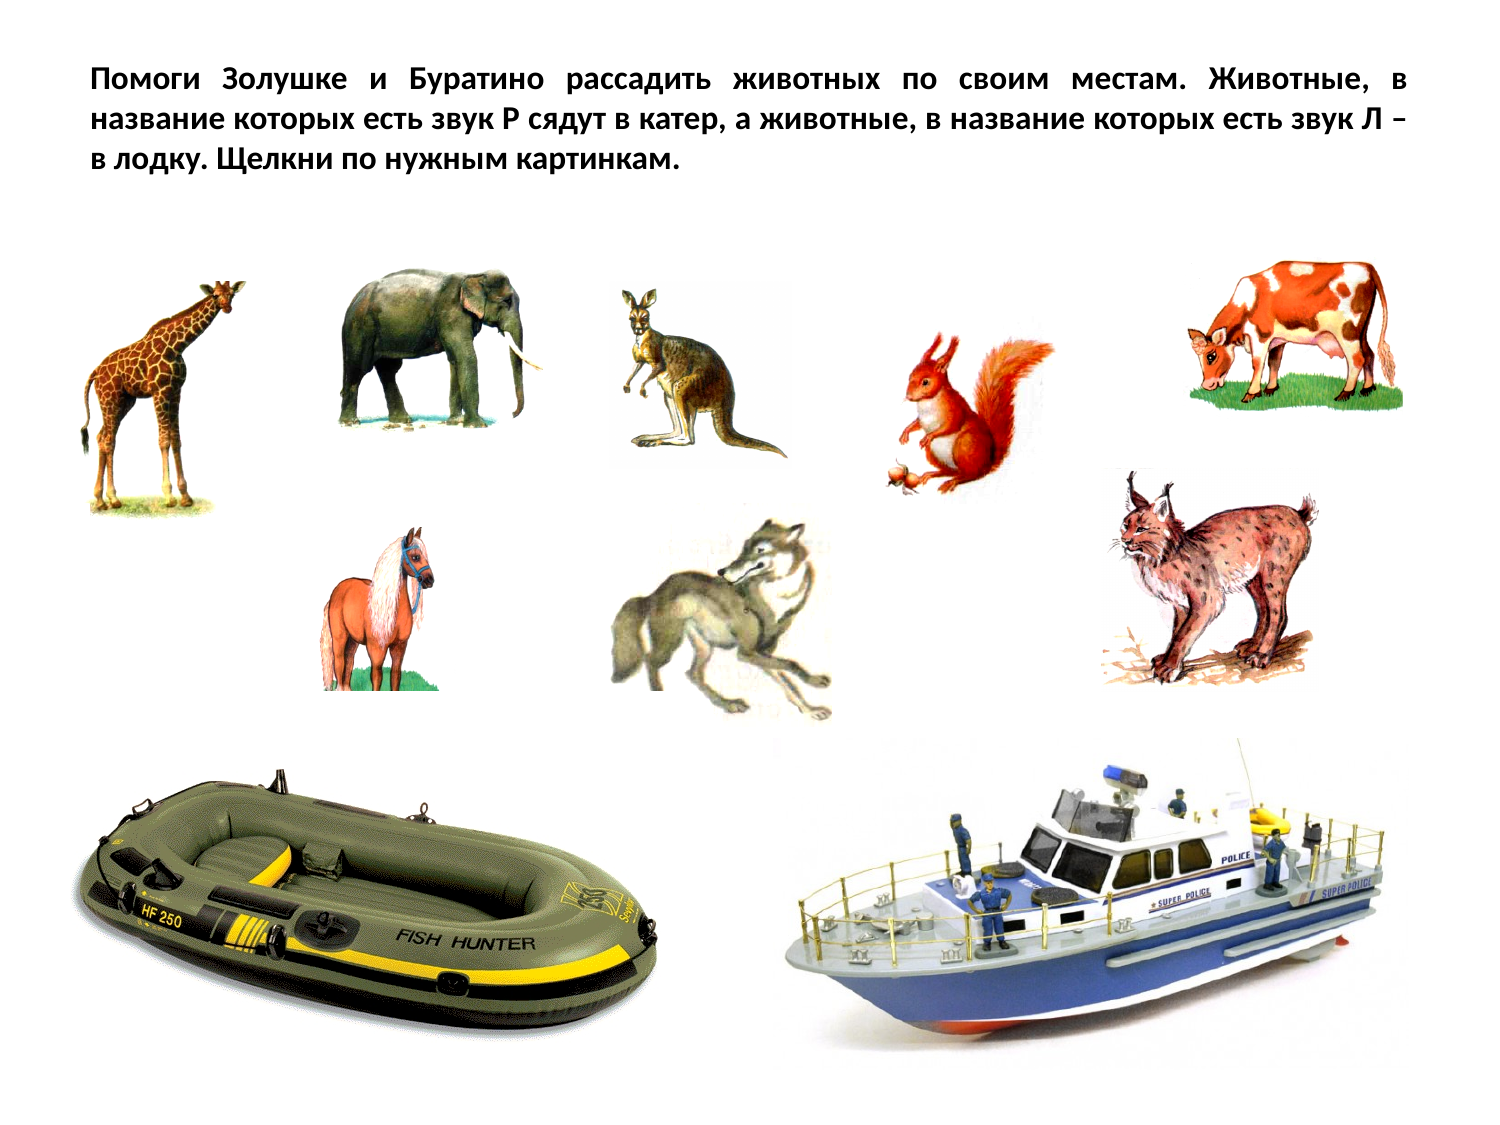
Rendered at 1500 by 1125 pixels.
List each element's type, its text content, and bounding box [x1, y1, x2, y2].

picture [327, 257, 543, 434]
picture [773, 738, 1409, 1070]
title Помоги Золушке и Буратино рассадить животных по своим местам. Животные, в название которых есть звук Р сядут в катер, а животные, в название которых есть звук Л – в лодку. Щелкни по нужным картинкам. [75, 45, 1425, 188]
picture [1183, 257, 1404, 421]
picture [70, 503, 833, 1125]
picture [1101, 468, 1319, 692]
picture [58, 280, 264, 528]
picture [878, 316, 1059, 505]
picture [609, 280, 792, 469]
